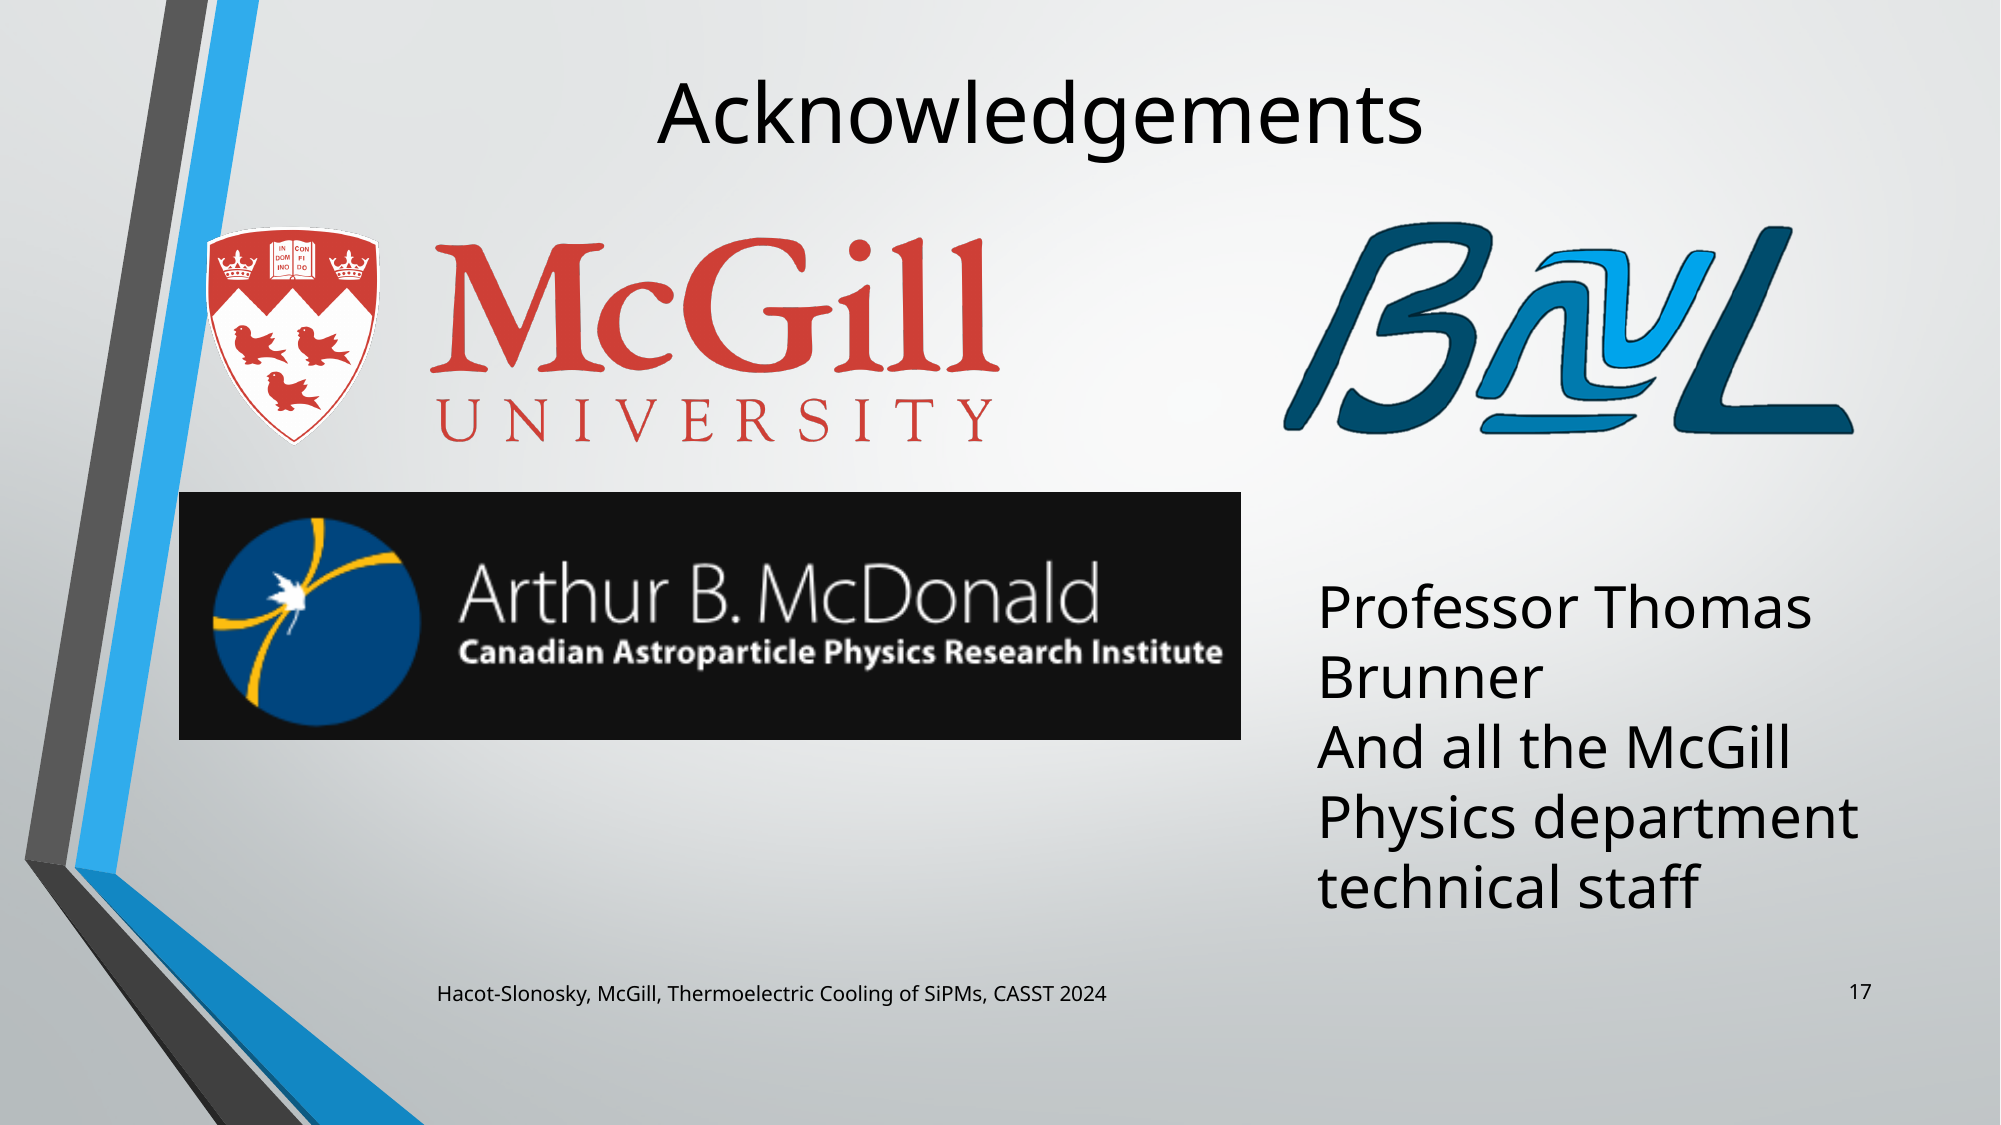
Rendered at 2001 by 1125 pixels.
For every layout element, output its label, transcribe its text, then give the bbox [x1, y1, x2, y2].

picture [1268, 213, 1875, 447]
title Acknowledgements [230, 0, 1875, 254]
footer Hacot-Slonosky, McGill, Thermoelectric Cooling of SiPMs, CASST 2024 [421, 965, 1584, 1025]
picture [178, 491, 1241, 740]
picture [205, 226, 1001, 447]
text_box Professor Thomas Brunner And all the McGill Physics department technical staff [1302, 562, 2000, 928]
slide_number 17 [1796, 962, 1887, 1023]
